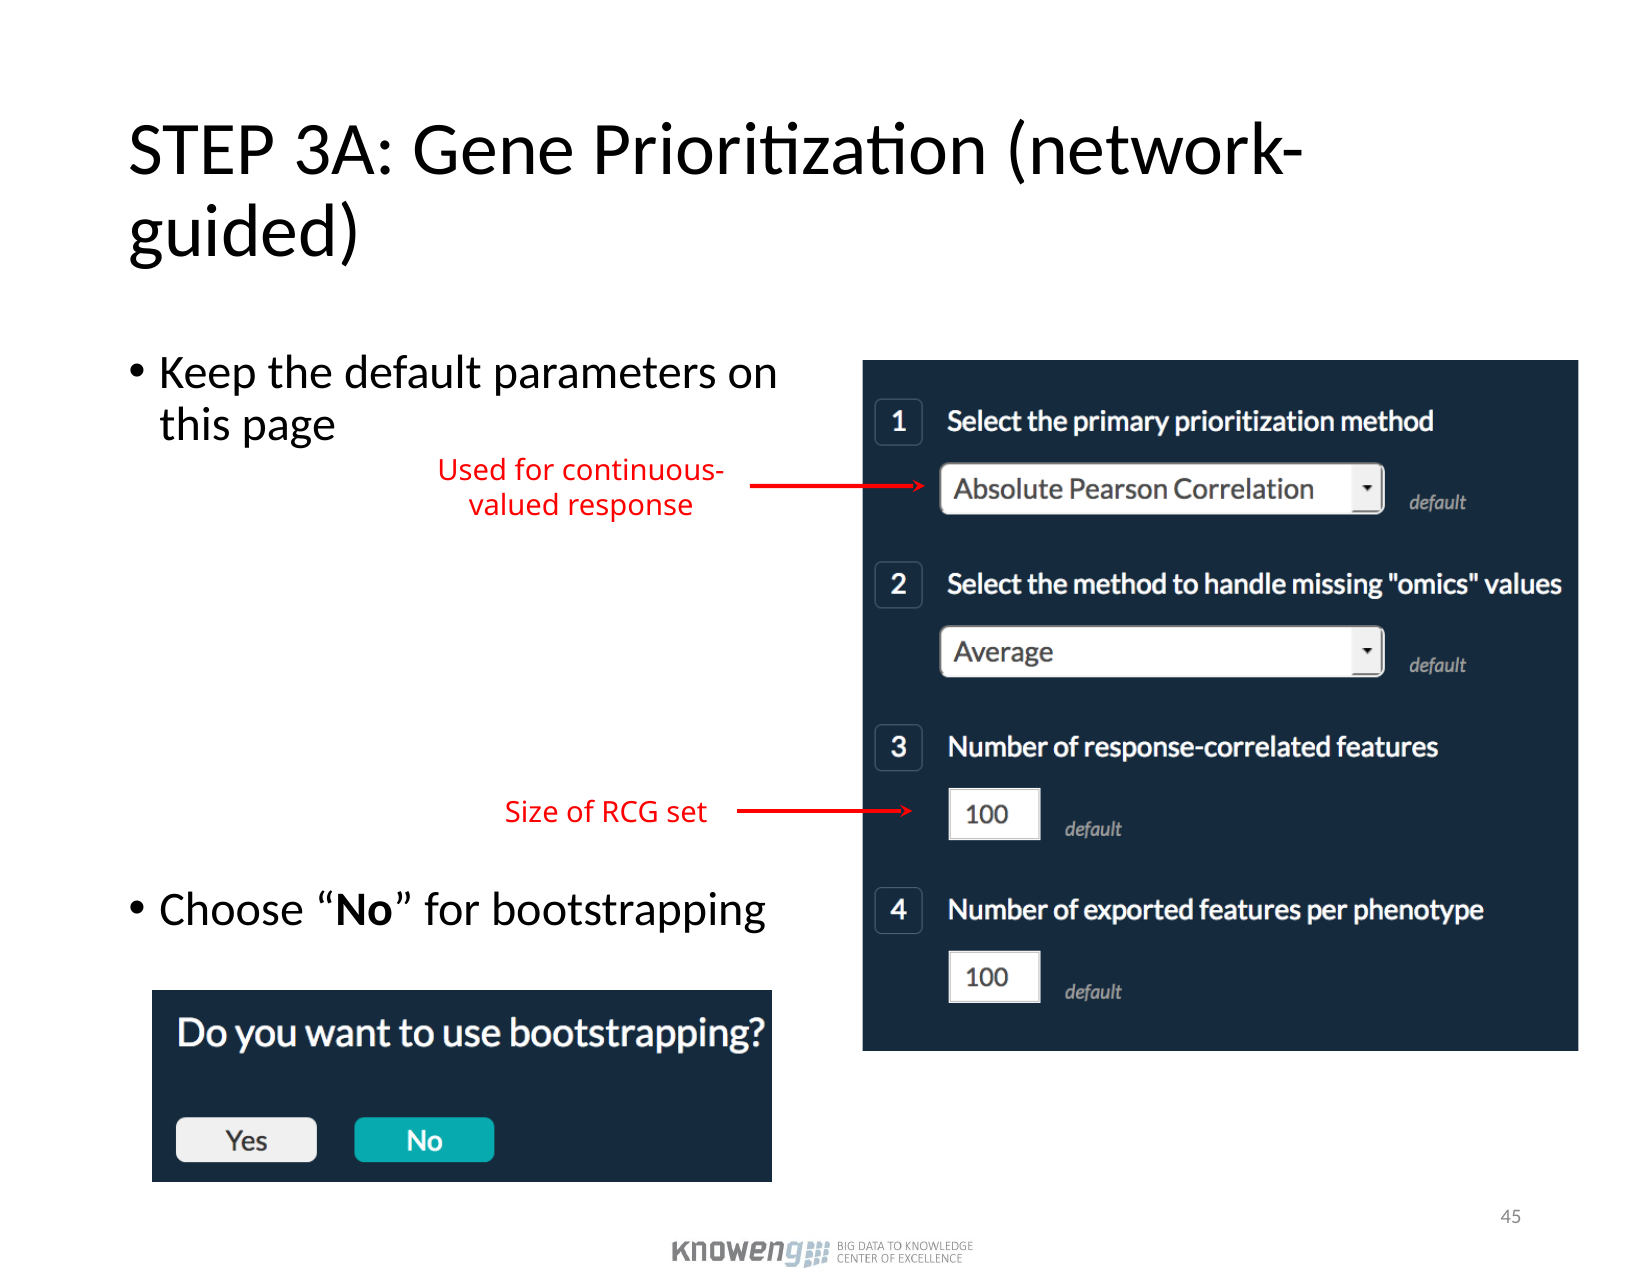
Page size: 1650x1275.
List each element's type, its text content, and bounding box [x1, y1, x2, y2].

title STEP 3A: Gene Prioritization (network-guided) [113, 67, 1537, 315]
slide_number 45 [1165, 1181, 1537, 1250]
list Keep the default parameters on this page Choose “No” for bootstrapping [113, 339, 838, 1149]
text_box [412, 360, 1579, 1051]
picture [665, 1233, 979, 1272]
picture [152, 989, 772, 1182]
